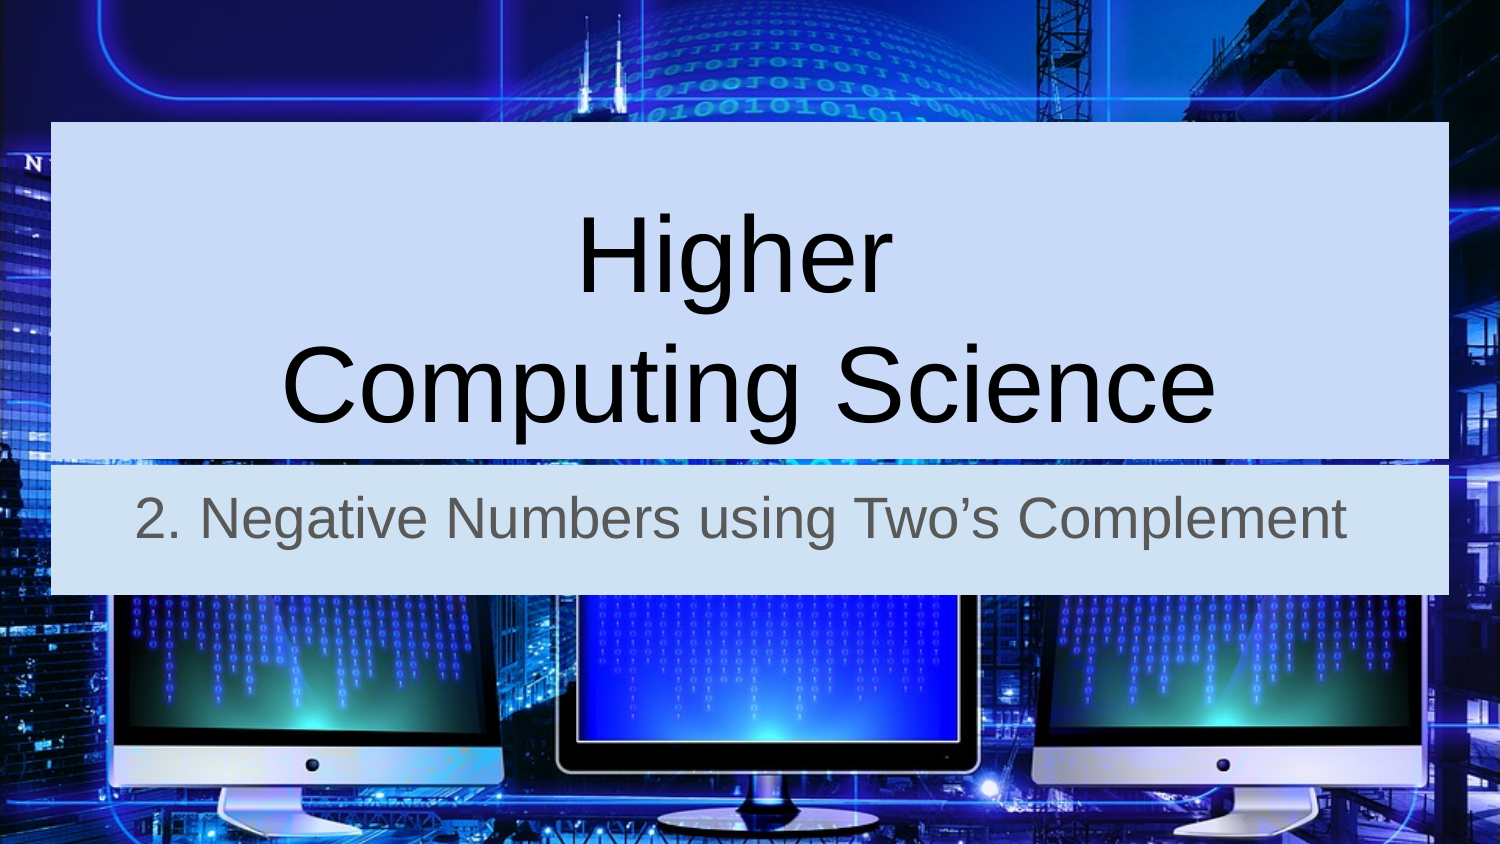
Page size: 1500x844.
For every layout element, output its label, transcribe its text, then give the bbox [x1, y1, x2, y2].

title Higher Computing Science [51, 122, 1449, 459]
subtitle 2. Negative Numbers using Two’s Complement [51, 464, 1449, 595]
picture [0, 0, 1500, 844]
